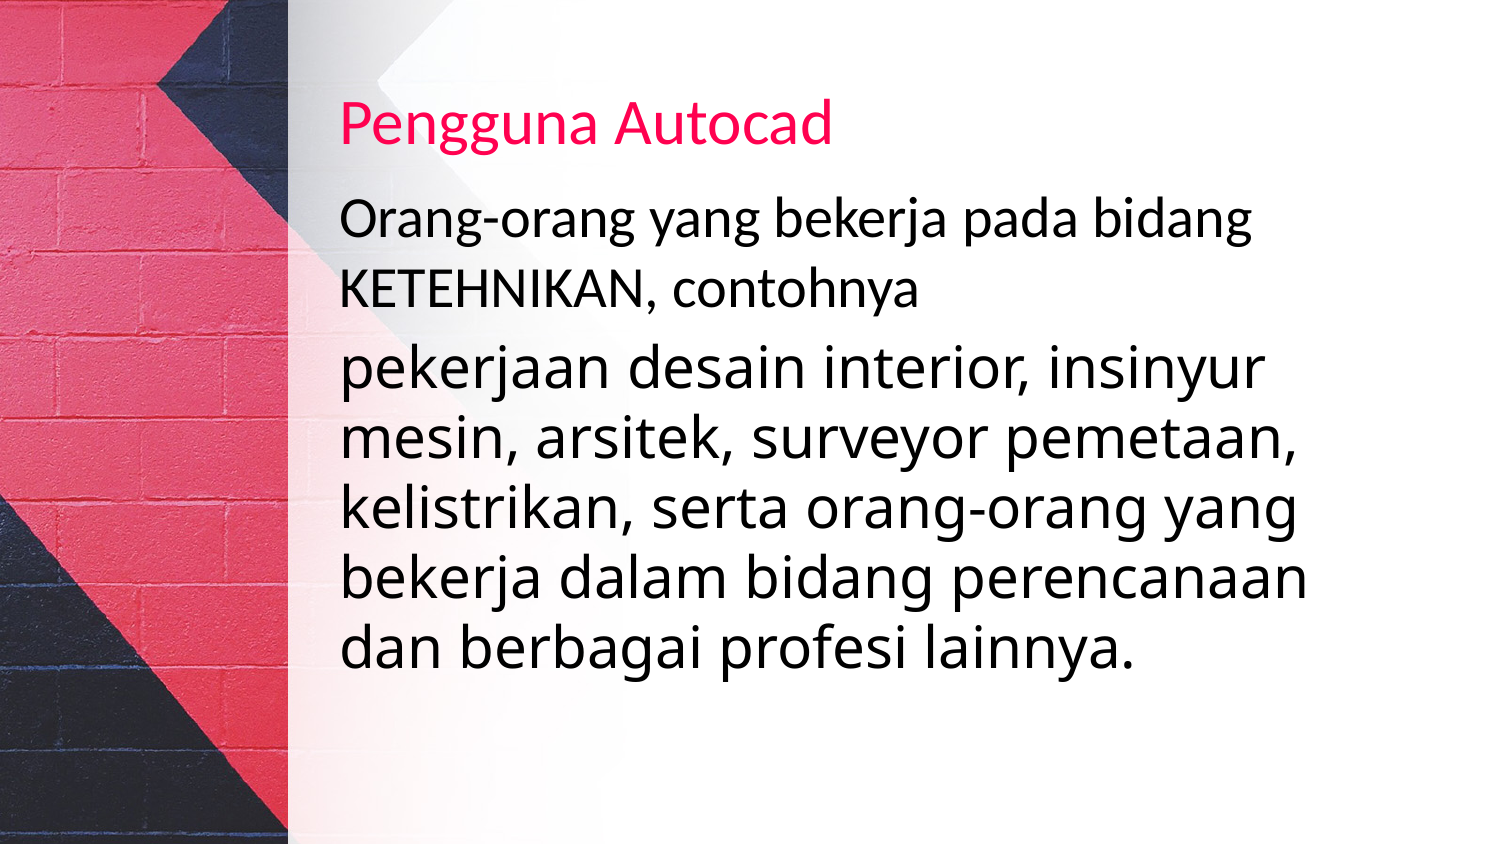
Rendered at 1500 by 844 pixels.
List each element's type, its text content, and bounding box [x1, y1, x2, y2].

title Pengguna Autocad [324, 71, 1402, 166]
picture [0, 0, 1500, 844]
list Orang-orang yang bekerja pada bidang KETEHNIKAN, contohnya pekerjaan desain interior, insinyur mesin, arsitek, surveyor pemetaan, kelistrikan, serta orang-orang yang bekerja dalam bidang perencanaan dan berbagai profesi lainnya. [324, 171, 1402, 748]
